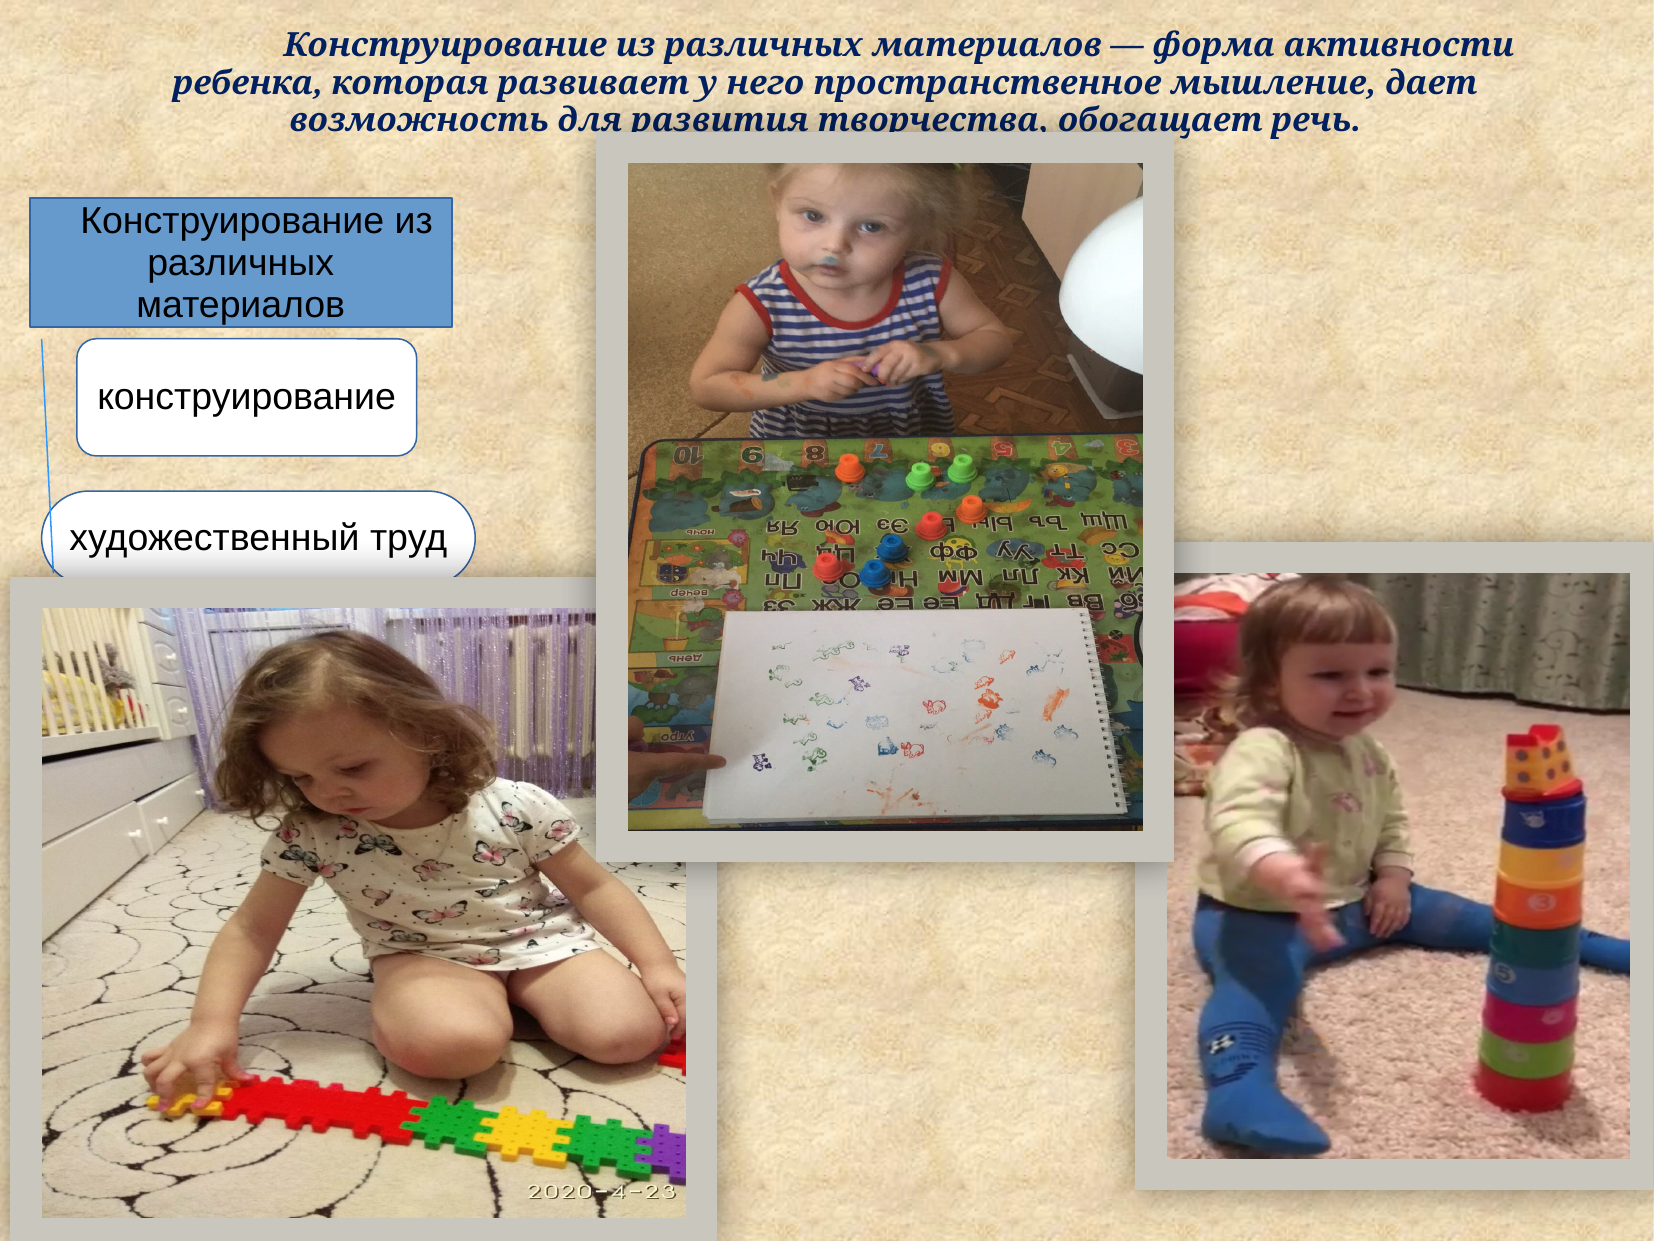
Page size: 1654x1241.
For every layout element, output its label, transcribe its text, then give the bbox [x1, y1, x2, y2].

picture [41, 162, 1144, 1218]
text_box Конструирование из различных материалов [29, 198, 452, 328]
text_box художественный труд [41, 491, 476, 550]
picture [1166, 572, 1631, 1160]
picture [717, 862, 1654, 1241]
title Конструирование из различных материалов — форма активности ребенка, которая развивает у него пространственное мышление, дает возможность для развития творчества, обогащает речь. [82, 22, 1570, 140]
picture [0, 0, 1654, 1241]
text_box конструирование [76, 338, 417, 456]
